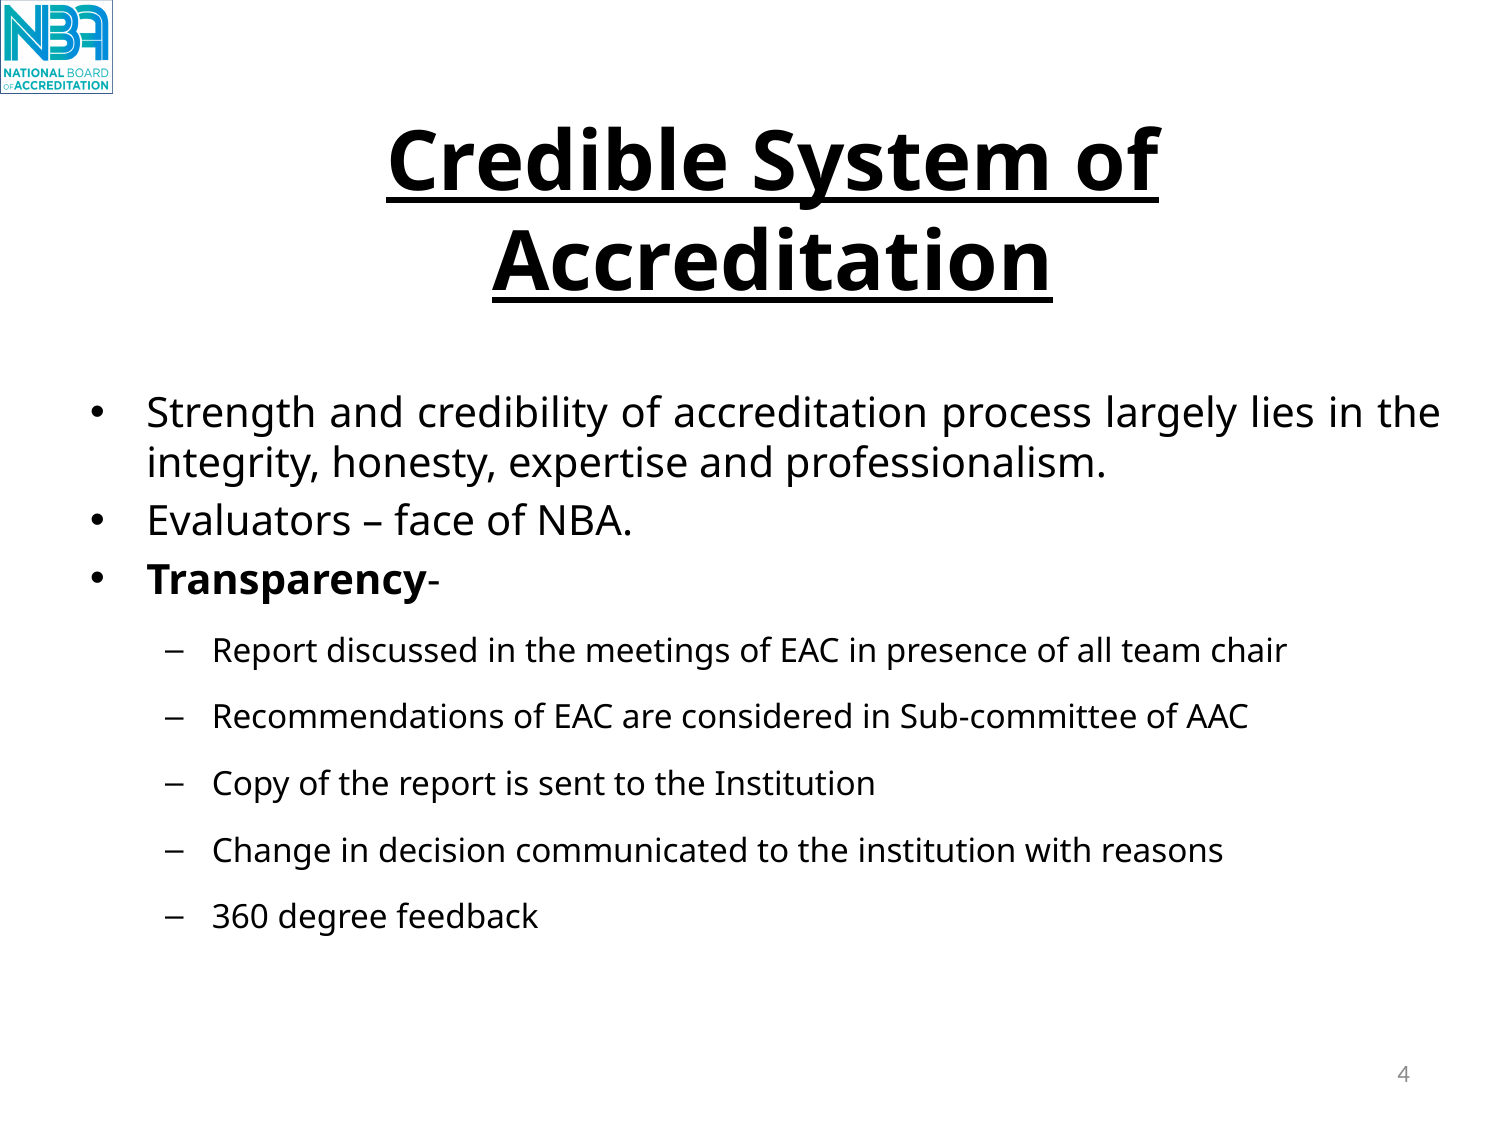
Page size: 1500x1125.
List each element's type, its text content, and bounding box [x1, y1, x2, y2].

picture [0, 0, 113, 94]
list Credible System of Accreditation Strength and credibility of accreditation process largely lies in the integrity, honesty, expertise and professionalism. Evaluators – face of NBA. Transparency- Report discussed in the meetings of EAC in presence of all team chair Recommendations of EAC are considered in Sub-committee of AAC Copy of the report is sent to the Institution Change in decision communicated to the institution with reasons 360 degree feedback [75, 99, 1457, 1075]
slide_number 4 [1074, 1075, 1425, 1103]
